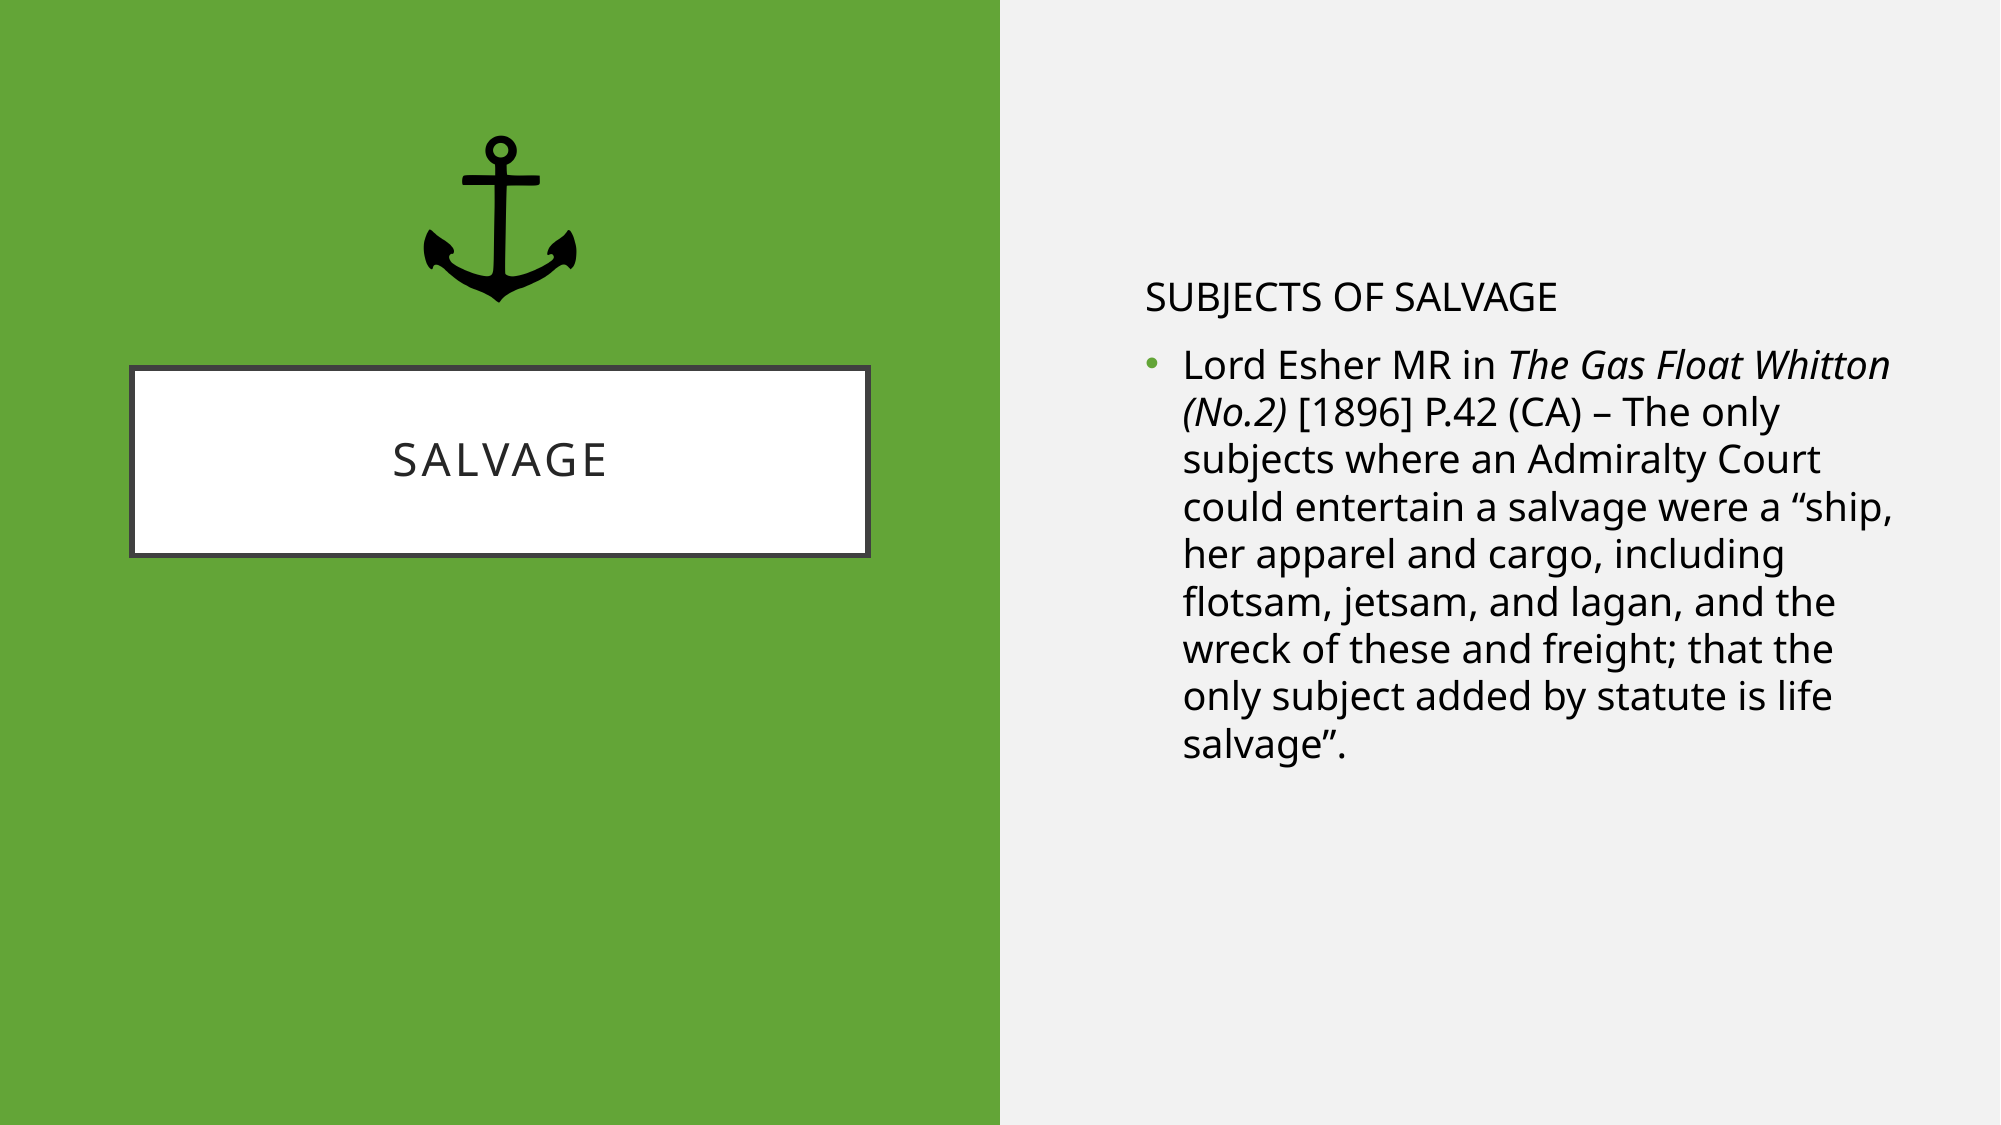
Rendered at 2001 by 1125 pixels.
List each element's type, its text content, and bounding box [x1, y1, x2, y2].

title Salvage [129, 365, 871, 558]
list SUBJECTS OF SALVAGE Lord Esher MR in The Gas Float Whitton (No.2) [1896] P.42 (CA) – The only subjects where an Admiralty Court could entertain a salvage were a “ship, her apparel and cargo, including flotsam, jetsam, and lagan, and the wreck of these and freight; that the only subject added by statute is life salvage”. [1130, 263, 1920, 1125]
picture [412, 113, 588, 325]
